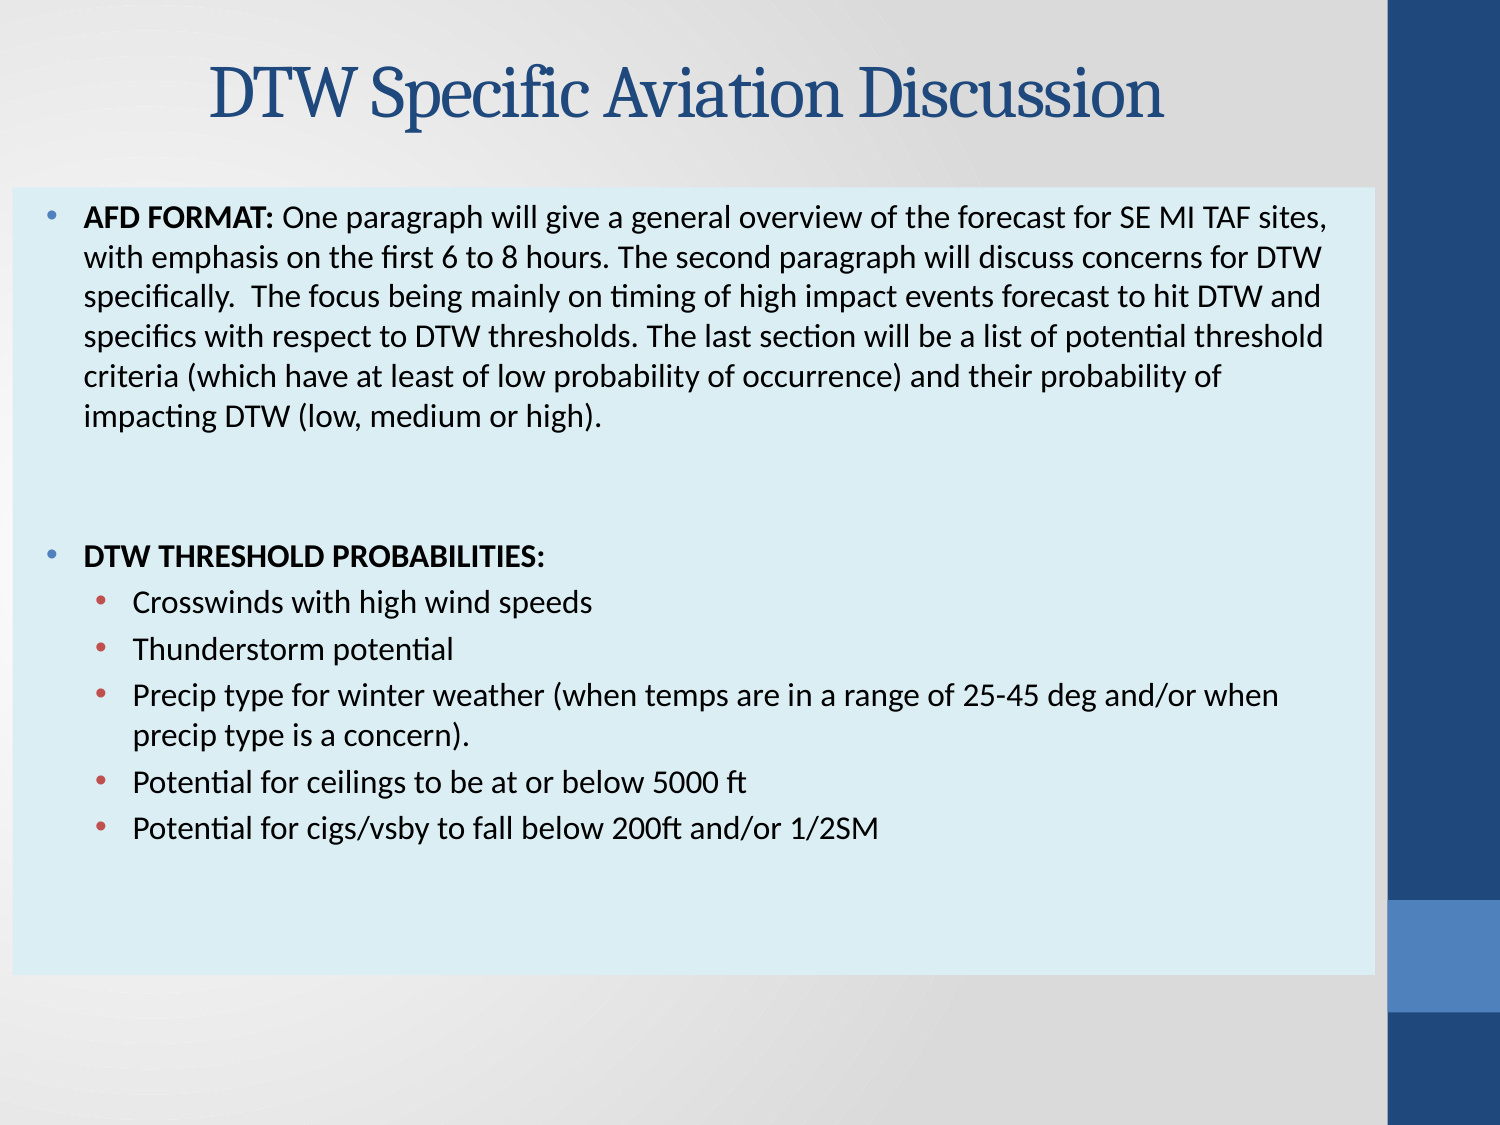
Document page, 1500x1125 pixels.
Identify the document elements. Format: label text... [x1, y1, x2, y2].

title DTW Specific Aviation Discussion [62, 12, 1313, 163]
list AFD FORMAT: One paragraph will give a general overview of the forecast for SE MI TAF sites, with emphasis on the first 6 to 8 hours. The second paragraph will discuss concerns for DTW specifically. The focus being mainly on timing of high impact events forecast to hit DTW and specifics with respect to DTW thresholds. The last section will be a list of potential threshold criteria (which have at least of low probability of occurrence) and their probability of impacting DTW (low, medium or high). DTW THRESHOLD PROBABILITIES: Crosswinds with high wind speeds Thunderstorm potential Precip type for winter weather (when temps are in a range of 25-45 deg and/or when precip type is a concern). Potential for ceilings to be at or below 5000 ft Potential for cigs/vsby to fall below 200ft and/or 1/2SM [12, 187, 1375, 975]
